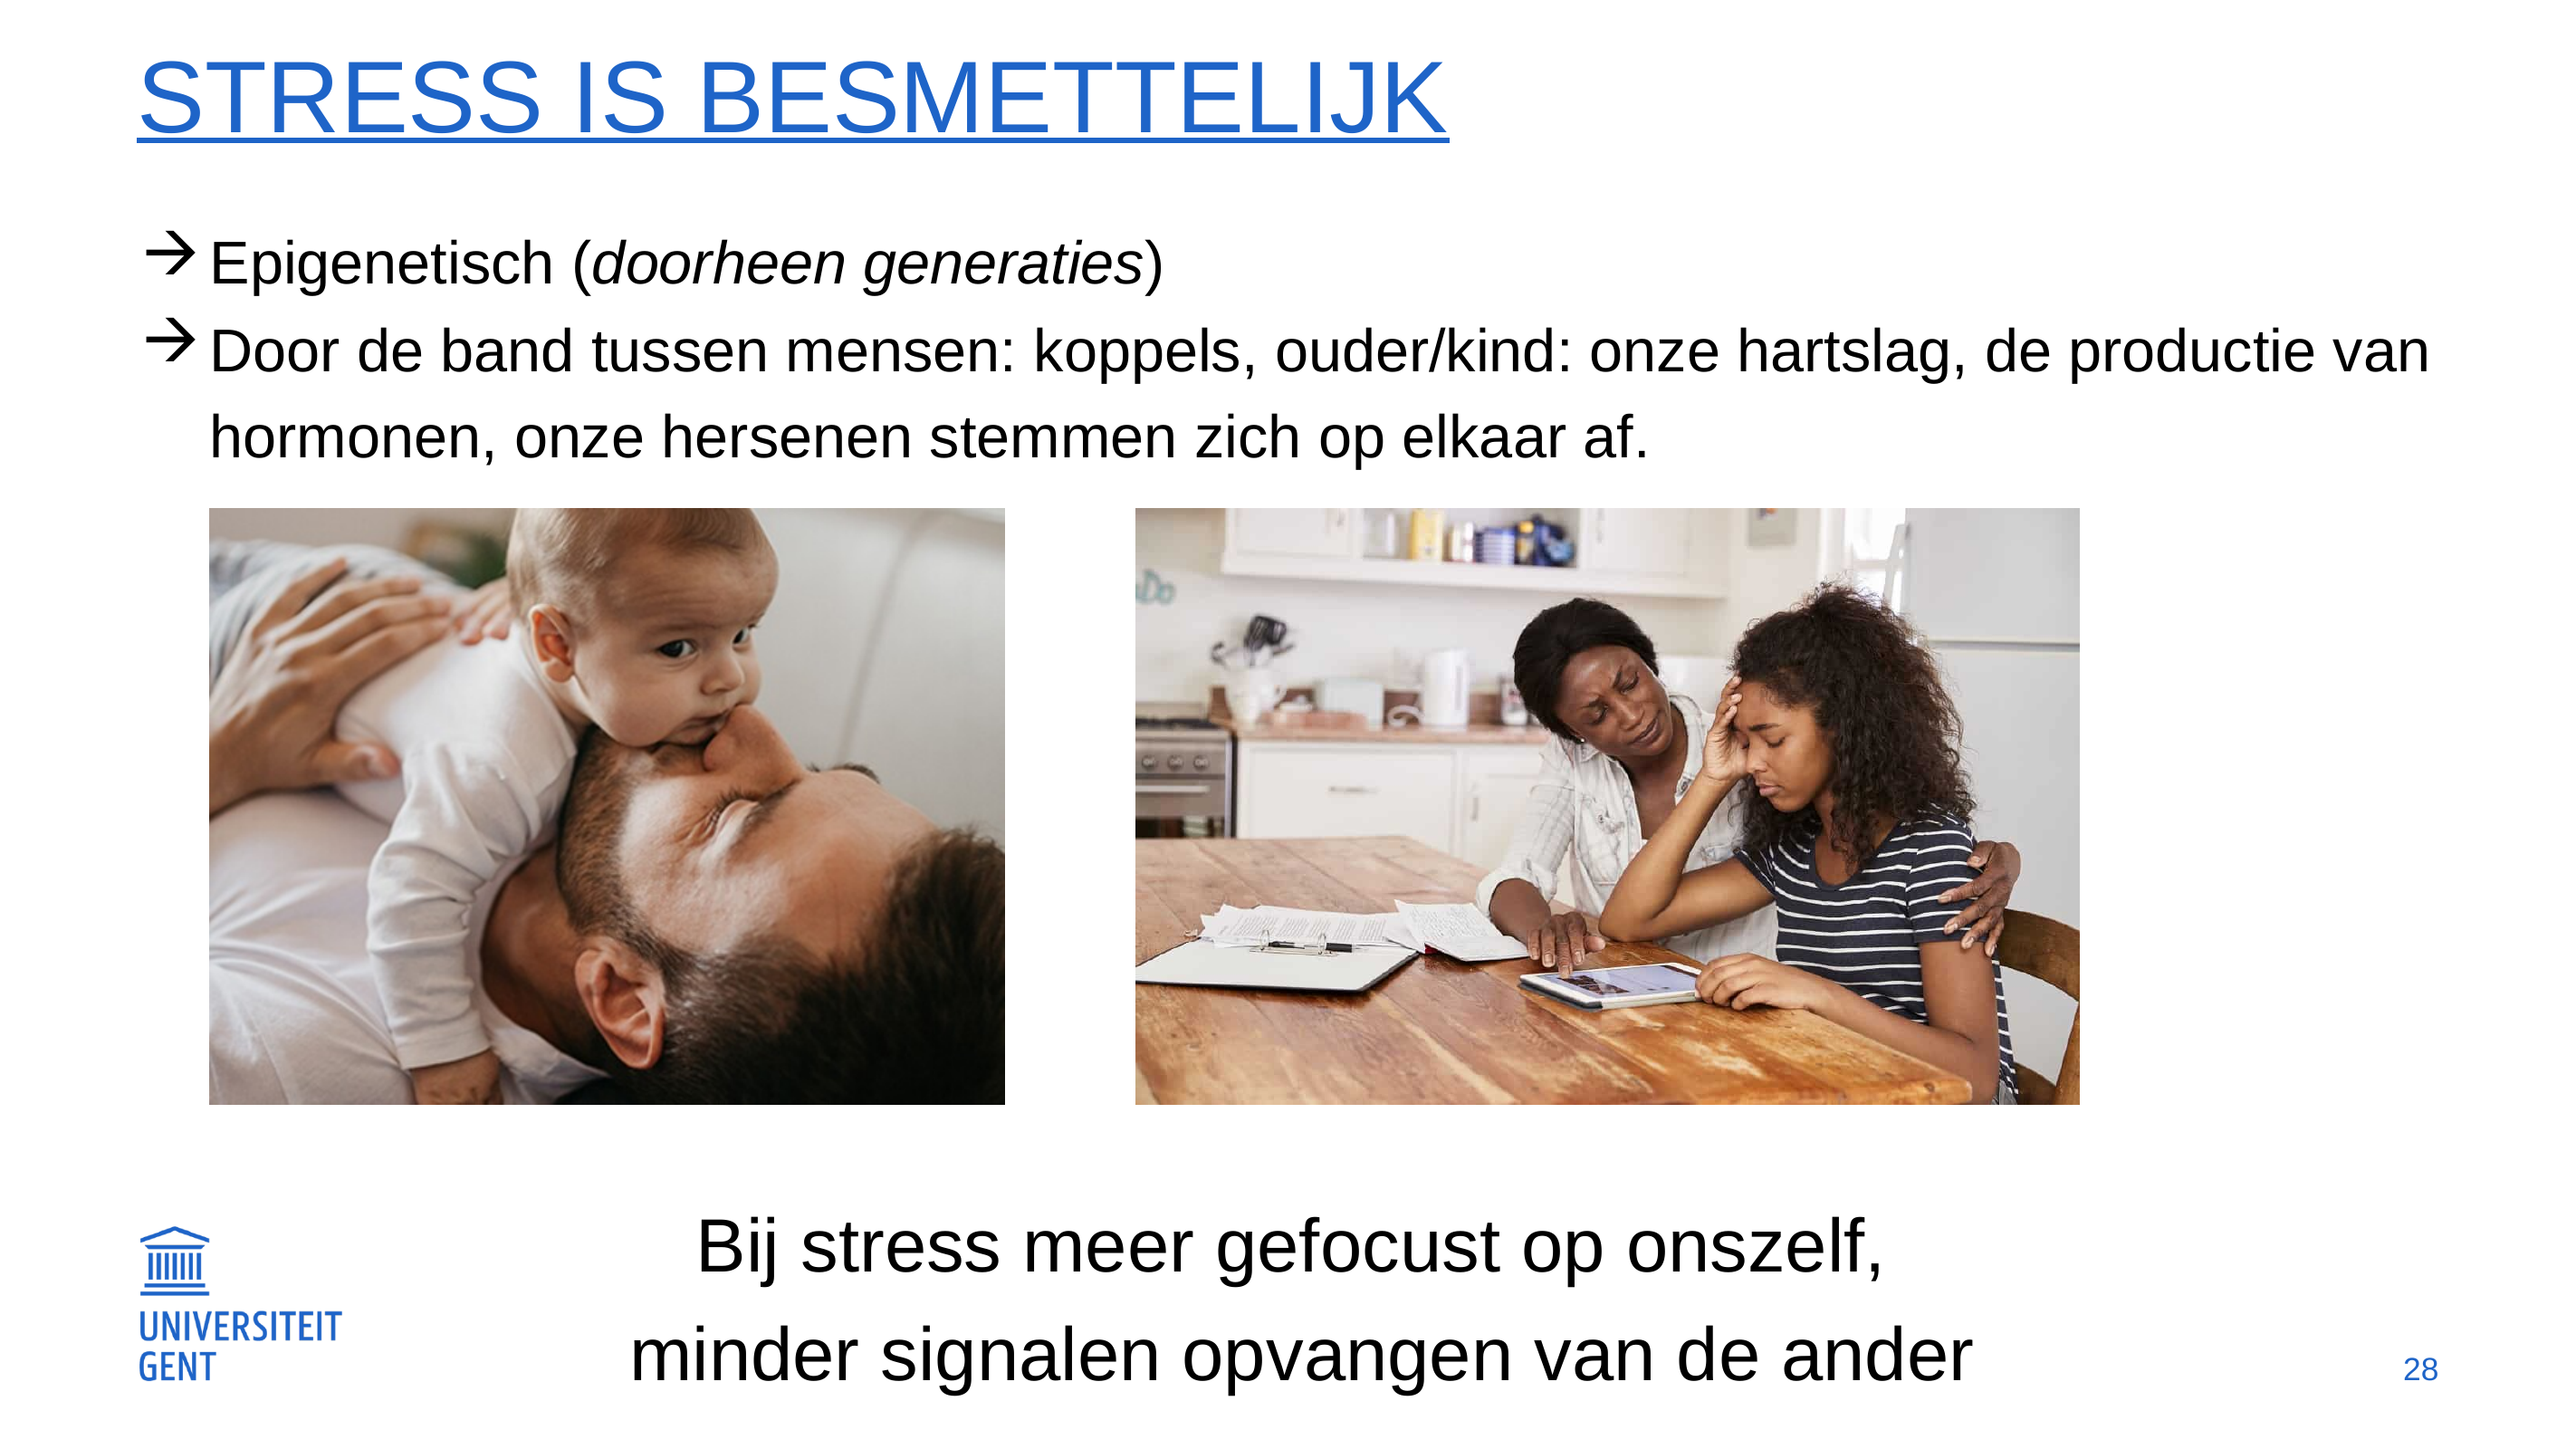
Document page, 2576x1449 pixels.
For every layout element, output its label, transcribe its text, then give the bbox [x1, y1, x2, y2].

picture [1135, 508, 2080, 1105]
text_box Epigenetisch (doorheen generaties) Door de band tussen mensen: koppels, ouder/kind: onze hartslag, de productie van hormonen, onze hersenen stemmen zich op elkaar af. [128, 203, 2576, 738]
slide_number 28 [2315, 1329, 2453, 1407]
title Stress is besmettelijk [123, 37, 2456, 166]
picture [209, 508, 1005, 1105]
text_box Bij stress meer gefocust op onszelf, minder signalen opvangen van de ander [346, 1171, 2258, 1403]
picture [72, 1174, 415, 1449]
